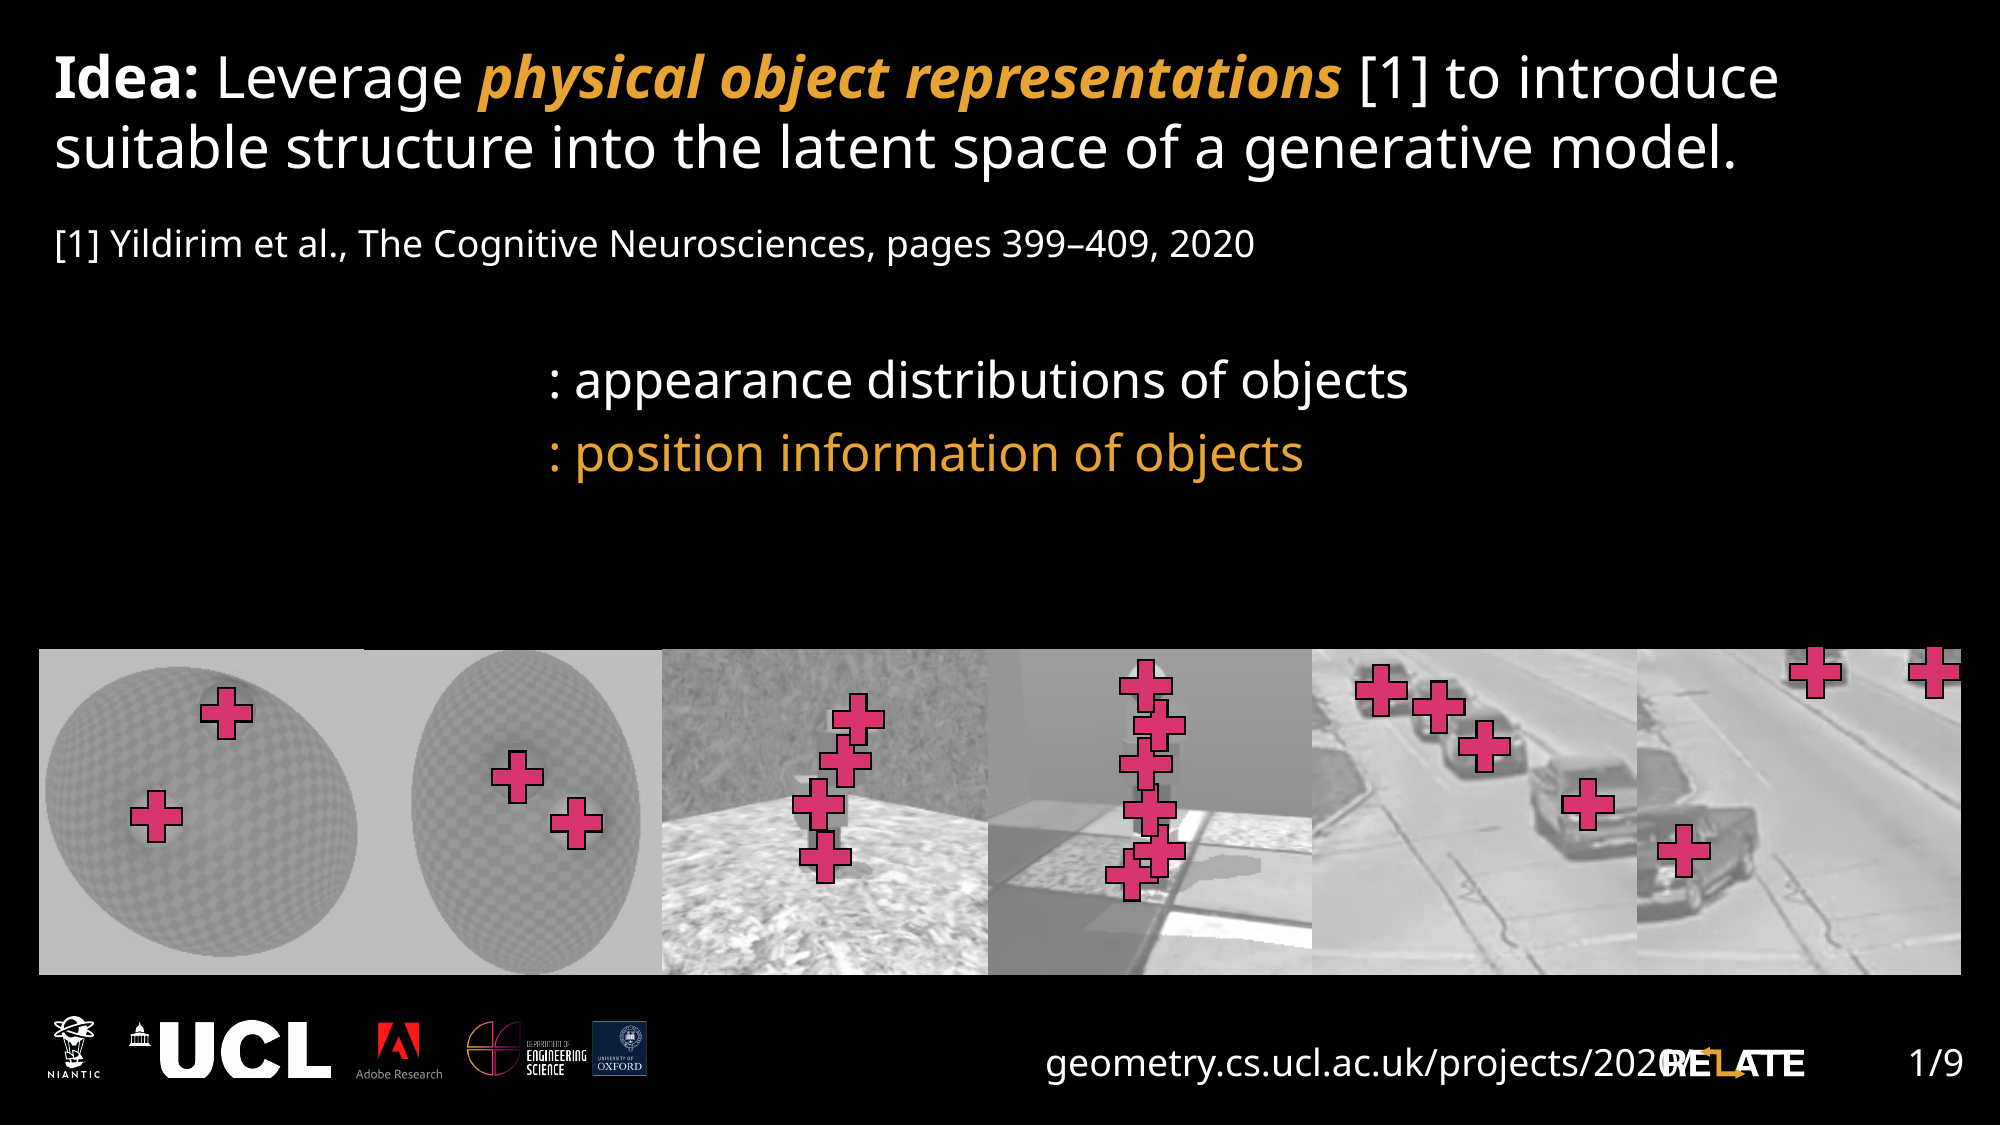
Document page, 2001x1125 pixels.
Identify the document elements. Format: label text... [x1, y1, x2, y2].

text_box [1056, 1028, 1828, 1107]
picture [464, 1019, 647, 1077]
picture [122, 1018, 331, 1078]
text_box Idea: Leverage physical object representations [1] to introduce suitable structure into the latent space of a generative model. a [1] Yildirim et al., The Cognitive Neurosciences, pages 399–409, 2020 [39, 32, 1961, 272]
text_box 1/9 [1892, 1031, 1980, 1092]
text_box [1925, 645, 1944, 649]
picture [39, 649, 1961, 975]
picture [48, 1016, 100, 1078]
text_box [1806, 645, 1825, 649]
picture [351, 1003, 446, 1098]
